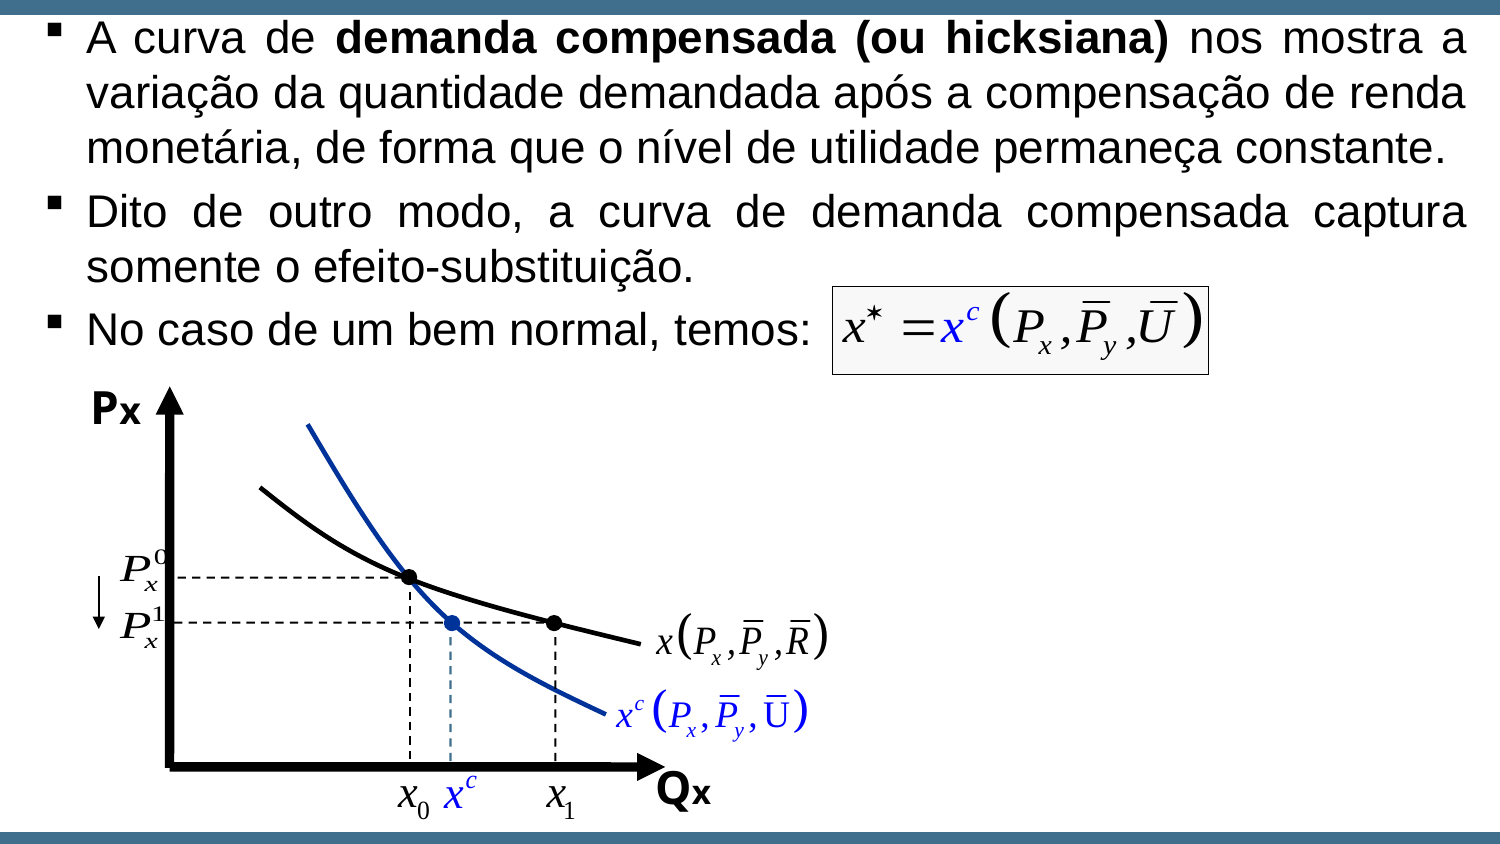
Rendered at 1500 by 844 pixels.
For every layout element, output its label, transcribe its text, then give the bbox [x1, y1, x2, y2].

text_box [163, 386, 176, 539]
text_box [546, 616, 562, 631]
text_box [389, 761, 437, 831]
text_box [413, 582, 602, 713]
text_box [110, 596, 171, 658]
text_box Qx [640, 765, 726, 821]
text_box A curva de demanda compensada (ou hicksiana) nos mostra a variação da quantidade demandada após a compensação de renda monetária, de forma que o nível de utilidade permaneça constante. Dito de outro modo, a curva de demanda compensada captura somente o efeito-substituição. No caso de um bem normal, temos: [11, 0, 1483, 292]
text_box [444, 616, 460, 631]
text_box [537, 761, 583, 831]
text_box Px [75, 371, 156, 442]
text_box [401, 570, 417, 584]
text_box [435, 759, 488, 821]
text_box [259, 487, 641, 645]
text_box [608, 683, 812, 753]
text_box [832, 285, 1209, 375]
text_box [307, 424, 455, 567]
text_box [110, 539, 180, 601]
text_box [648, 607, 833, 682]
